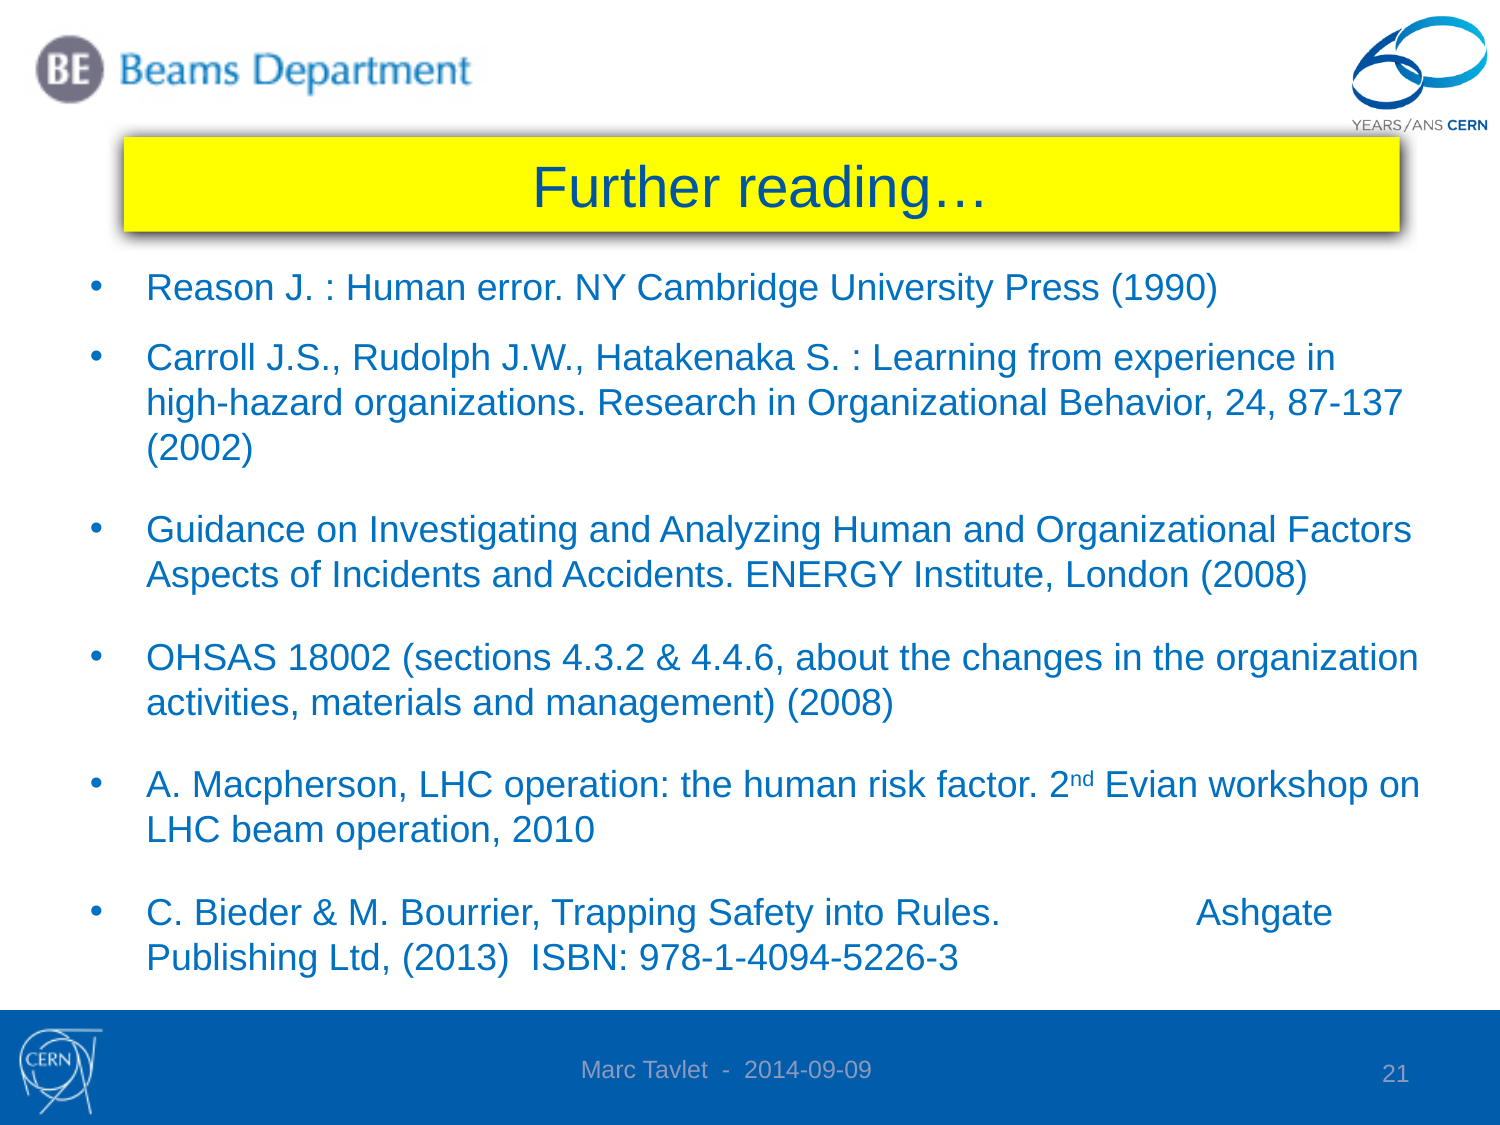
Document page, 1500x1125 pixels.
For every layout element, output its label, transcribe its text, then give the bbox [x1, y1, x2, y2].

text_box Reason J. : Human error. NY Cambridge University Press (1990) Carroll J.S., Rudolph J.W., Hatakenaka S. : Learning from experience in high-hazard organizations. Research in Organizational Behavior, 24, 87-137 (2002) Guidance on Investigating and Analyzing Human and Organizational Factors Aspects of Incidents and Accidents. ENERGY Institute, London (2008) OHSAS 18002 (sections 4.3.2 & 4.4.6, about the changes in the organization activities, materials and management) (2008) A. Macpherson, LHC operation: the human risk factor. 2nd Evian workshop on LHC beam operation, 2010 C. Bieder & M. Bourrier, Trapping Safety into Rules. Ashgate Publishing Ltd, (2013) ISBN: 978-1-4094-5226-3 [74, 255, 1438, 986]
picture [1342, 5, 1495, 138]
text_box Further reading… [123, 137, 1400, 232]
footer Marc Tavlet - 2014-09-09 [466, 1042, 988, 1094]
picture [5, 6, 503, 126]
slide_number 21 [1074, 1042, 1425, 1103]
